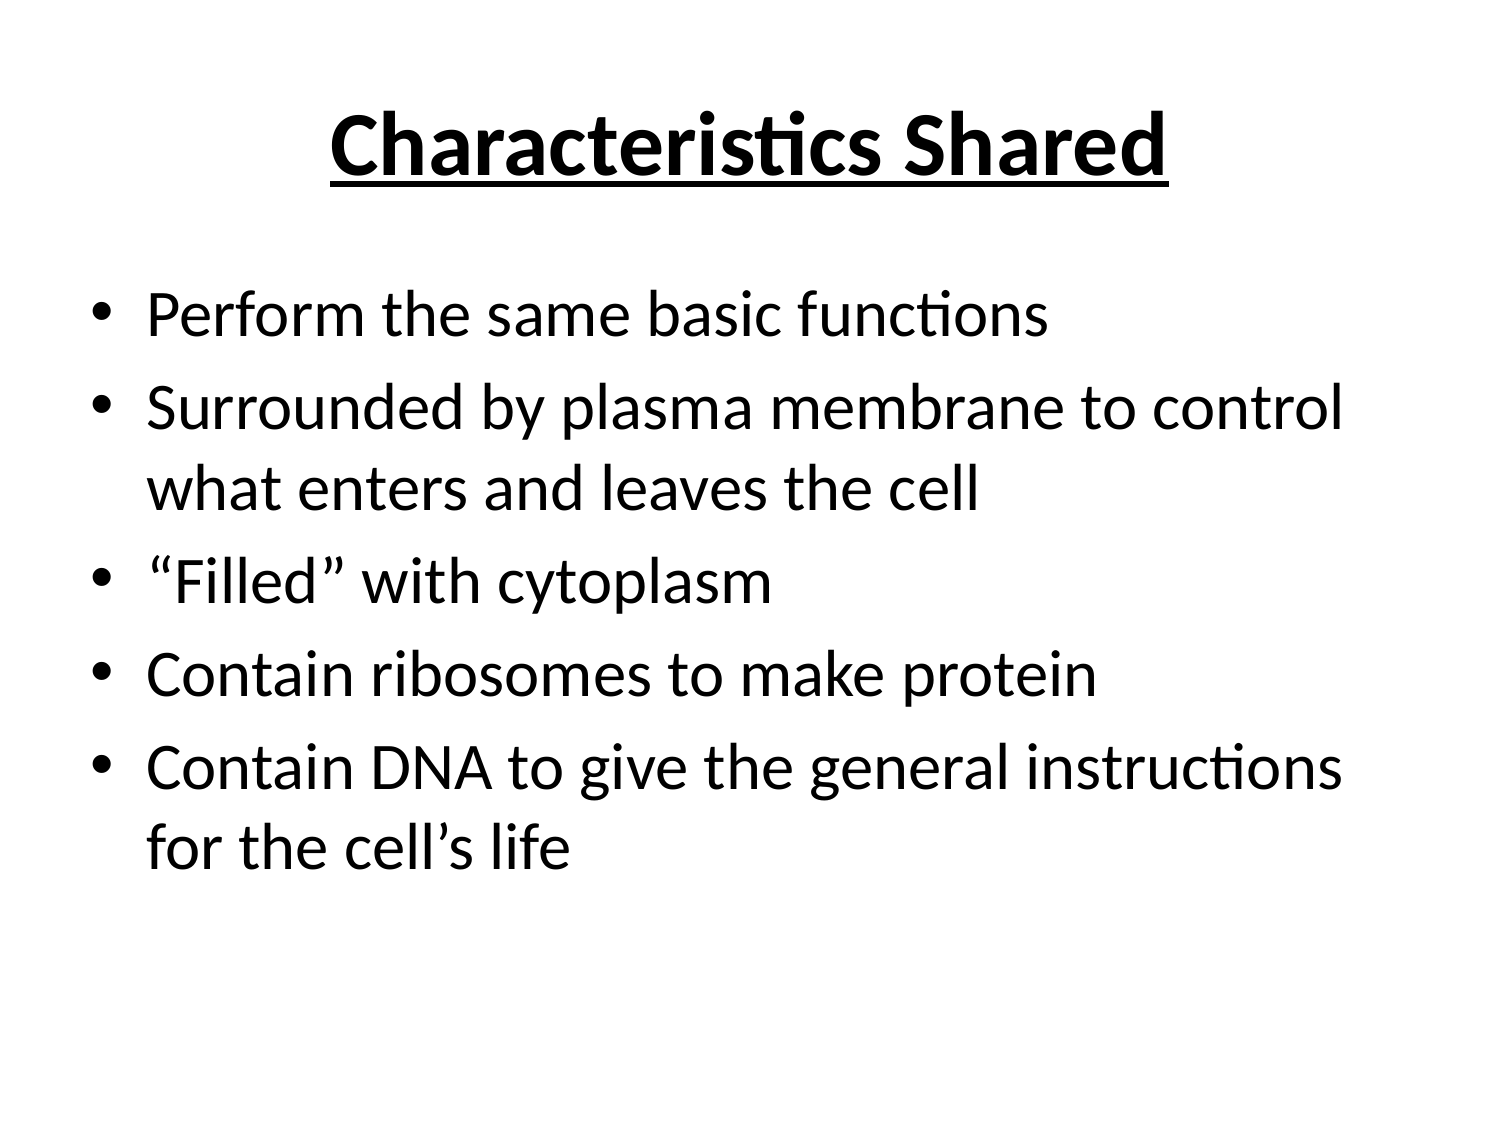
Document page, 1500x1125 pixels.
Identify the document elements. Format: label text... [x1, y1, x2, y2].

list Perform the same basic functions Surrounded by plasma membrane to control what enters and leaves the cell “Filled” with cytoplasm Contain ribosomes to make protein Contain DNA to give the general instructions for the cell’s life [75, 262, 1425, 1005]
title Characteristics Shared [75, 45, 1425, 233]
